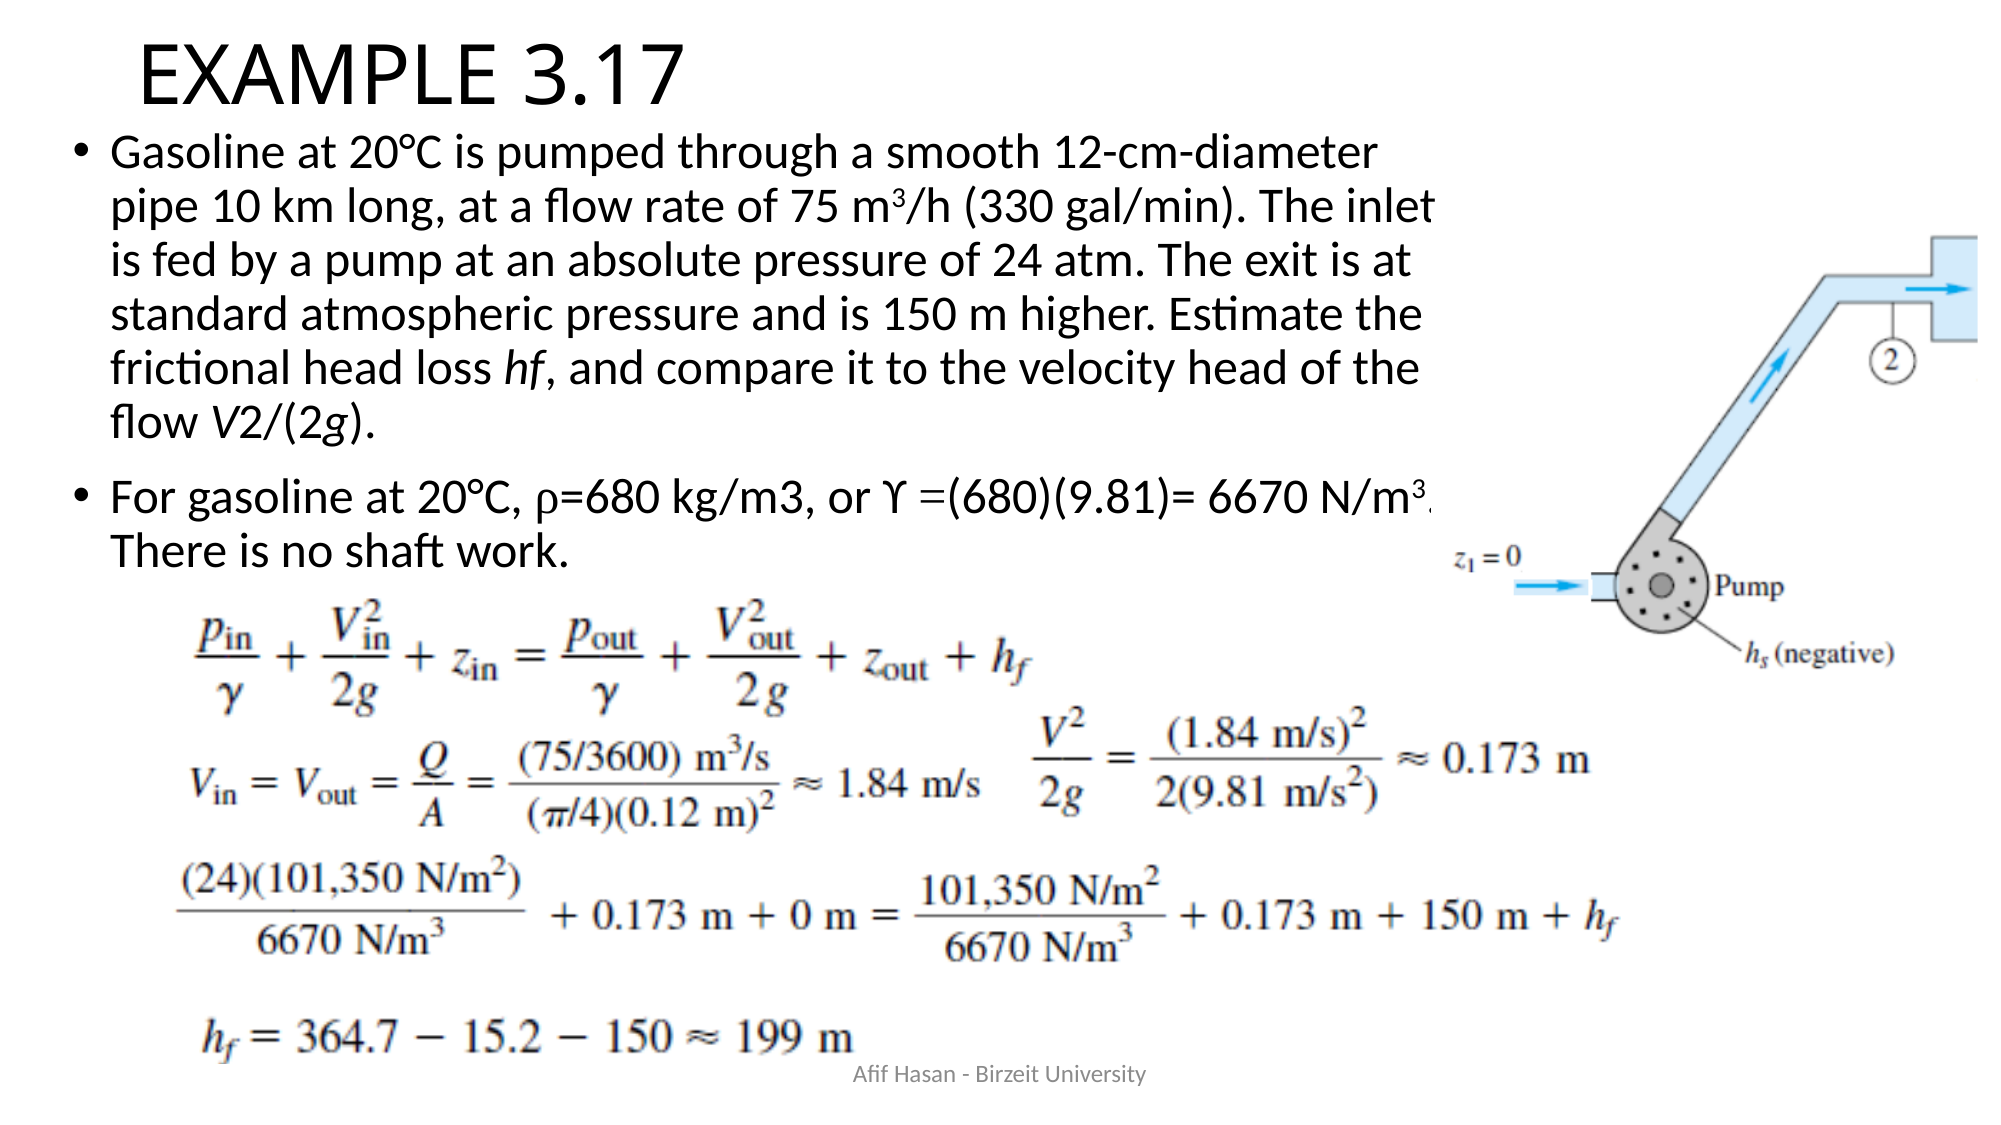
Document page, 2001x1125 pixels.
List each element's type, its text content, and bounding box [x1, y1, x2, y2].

footer Afif Hasan - Birzeit University [662, 1042, 1338, 1103]
picture [165, 217, 1985, 842]
picture [165, 846, 1621, 980]
picture [185, 990, 894, 1064]
list Gasoline at 20°C is pumped through a smooth 12-cm-diameter pipe 10 km long, at a flow rate of 75 m3/h (330 gal/min). The inlet is fed by a pump at an absolute pressure of 24 atm. The exit is at standard atmospheric pressure and is 150 m higher. Estimate the frictional head loss hf, and compare it to the velocity head of the flow V2/(2g). For gasoline at 20°C, ρ=680 kg/m3, or ϒ =(680)(9.81)= 6670 N/m3. There is no shaft work. [57, 118, 1484, 832]
title EXAMPLE 3.17 [121, 0, 1847, 155]
